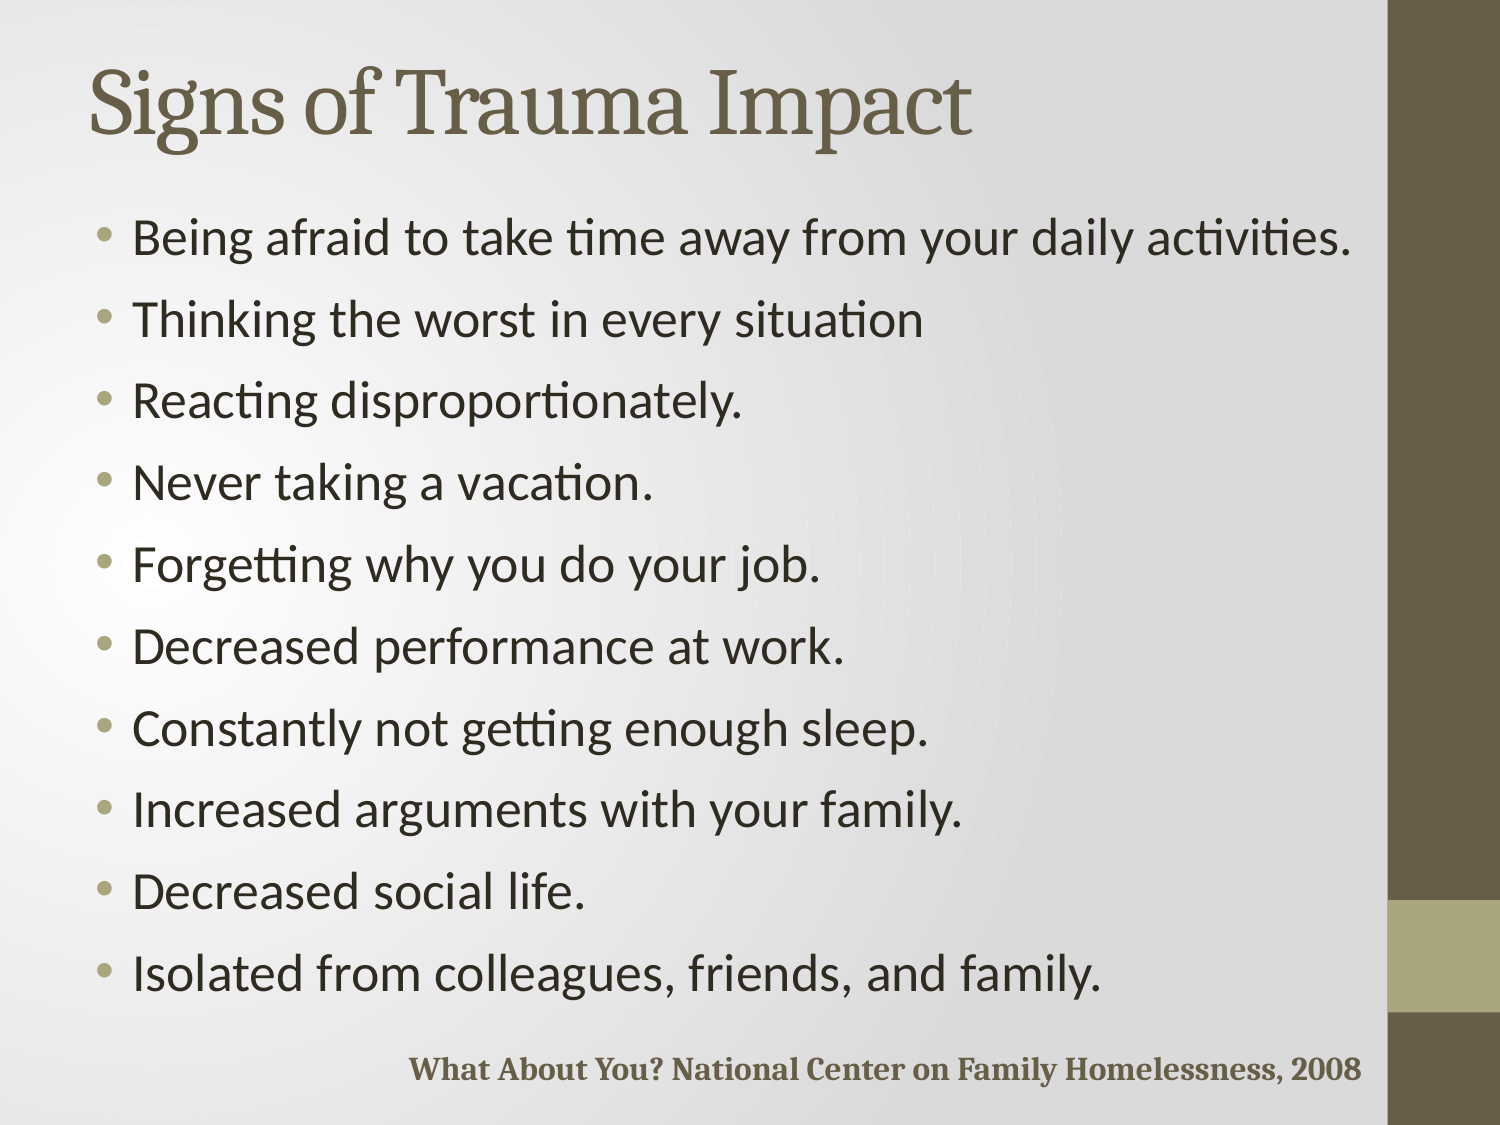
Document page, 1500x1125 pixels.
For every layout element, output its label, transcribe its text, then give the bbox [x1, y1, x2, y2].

list Being afraid to take time away from your daily activities. Thinking the worst in every situation Reacting disproportionately. Never taking a vacation. Forgetting why you do your job. Decreased performance at work. Constantly not getting enough sleep. Increased arguments with your family. Decreased social life. Isolated from colleagues, friends, and family. [62, 187, 1375, 1045]
title Signs of Trauma Impact [75, 0, 1425, 193]
text_box What About You? National Center on Family Homelessness, 2008 [393, 1035, 1378, 1095]
